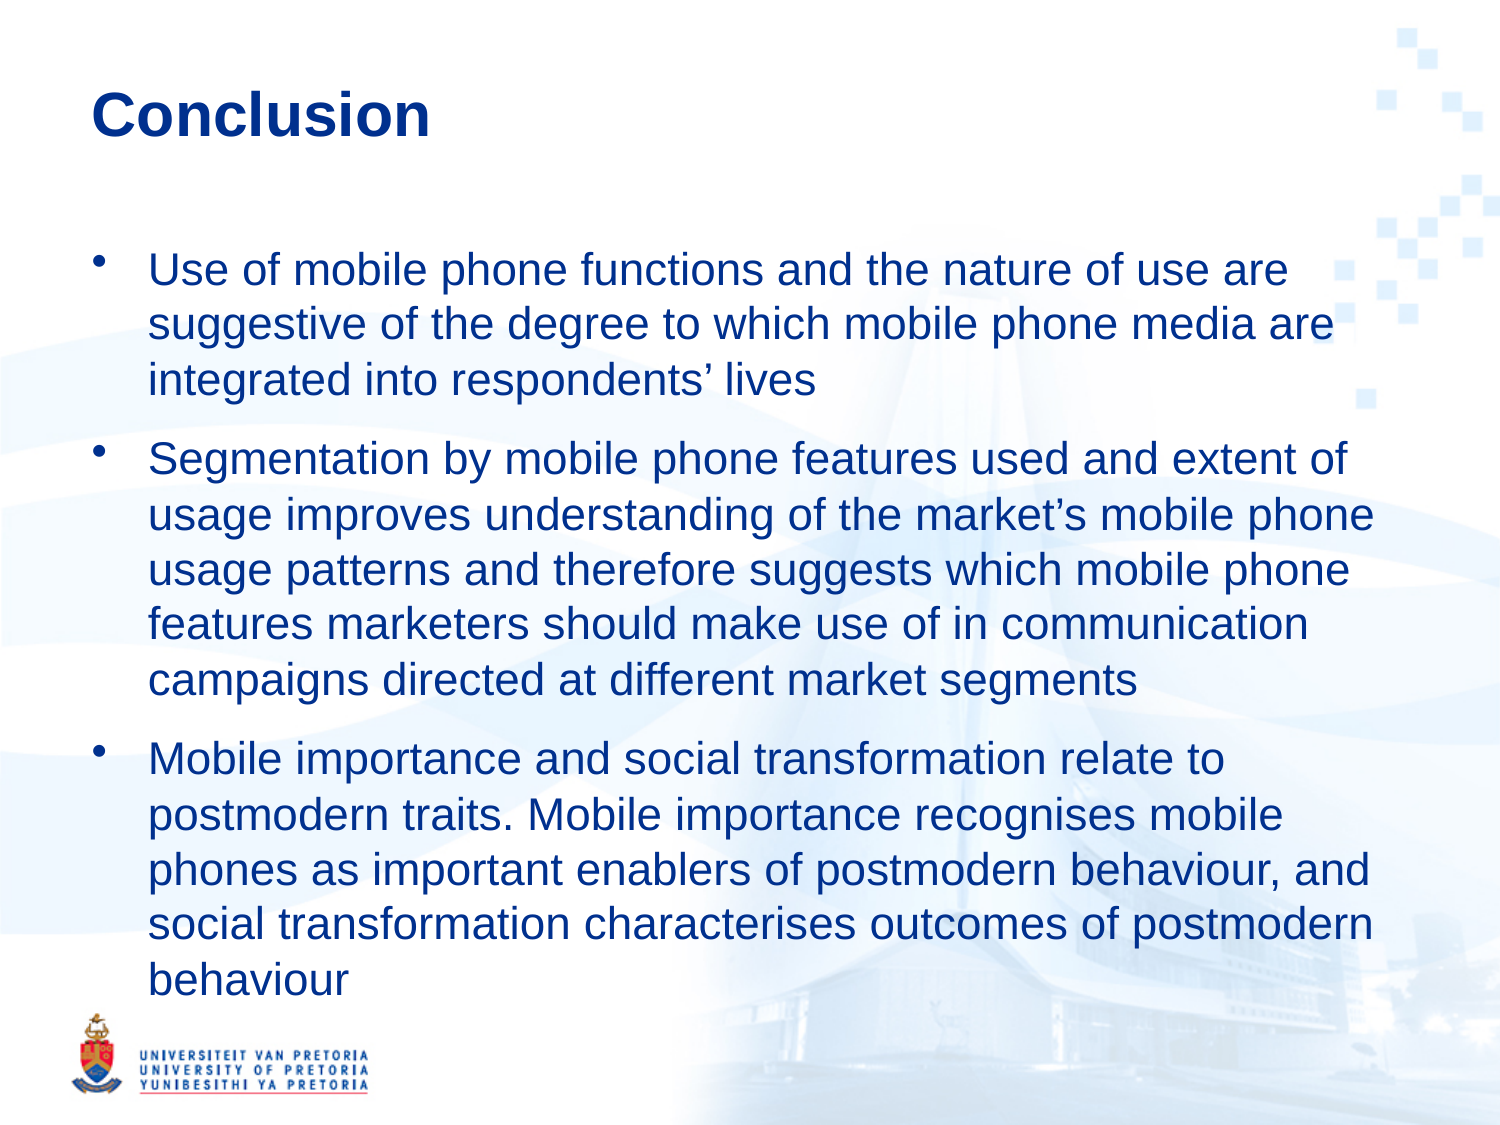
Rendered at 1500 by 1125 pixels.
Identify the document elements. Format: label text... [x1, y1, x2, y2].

list Use of mobile phone functions and the nature of use are suggestive of the degree to which mobile phone media are integrated into respondents’ lives Segmentation by mobile phone features used and extent of usage improves understanding of the market’s mobile phone usage patterns and therefore suggests which mobile phone features marketers should make use of in communication campaigns directed at different market segments Mobile importance and social transformation relate to postmodern traits. Mobile importance recognises mobile phones as important enablers of postmodern behaviour, and social transformation characterises outcomes of postmodern behaviour [76, 231, 1448, 1013]
picture [0, 0, 1500, 1125]
title Conclusion [76, 37, 1448, 185]
